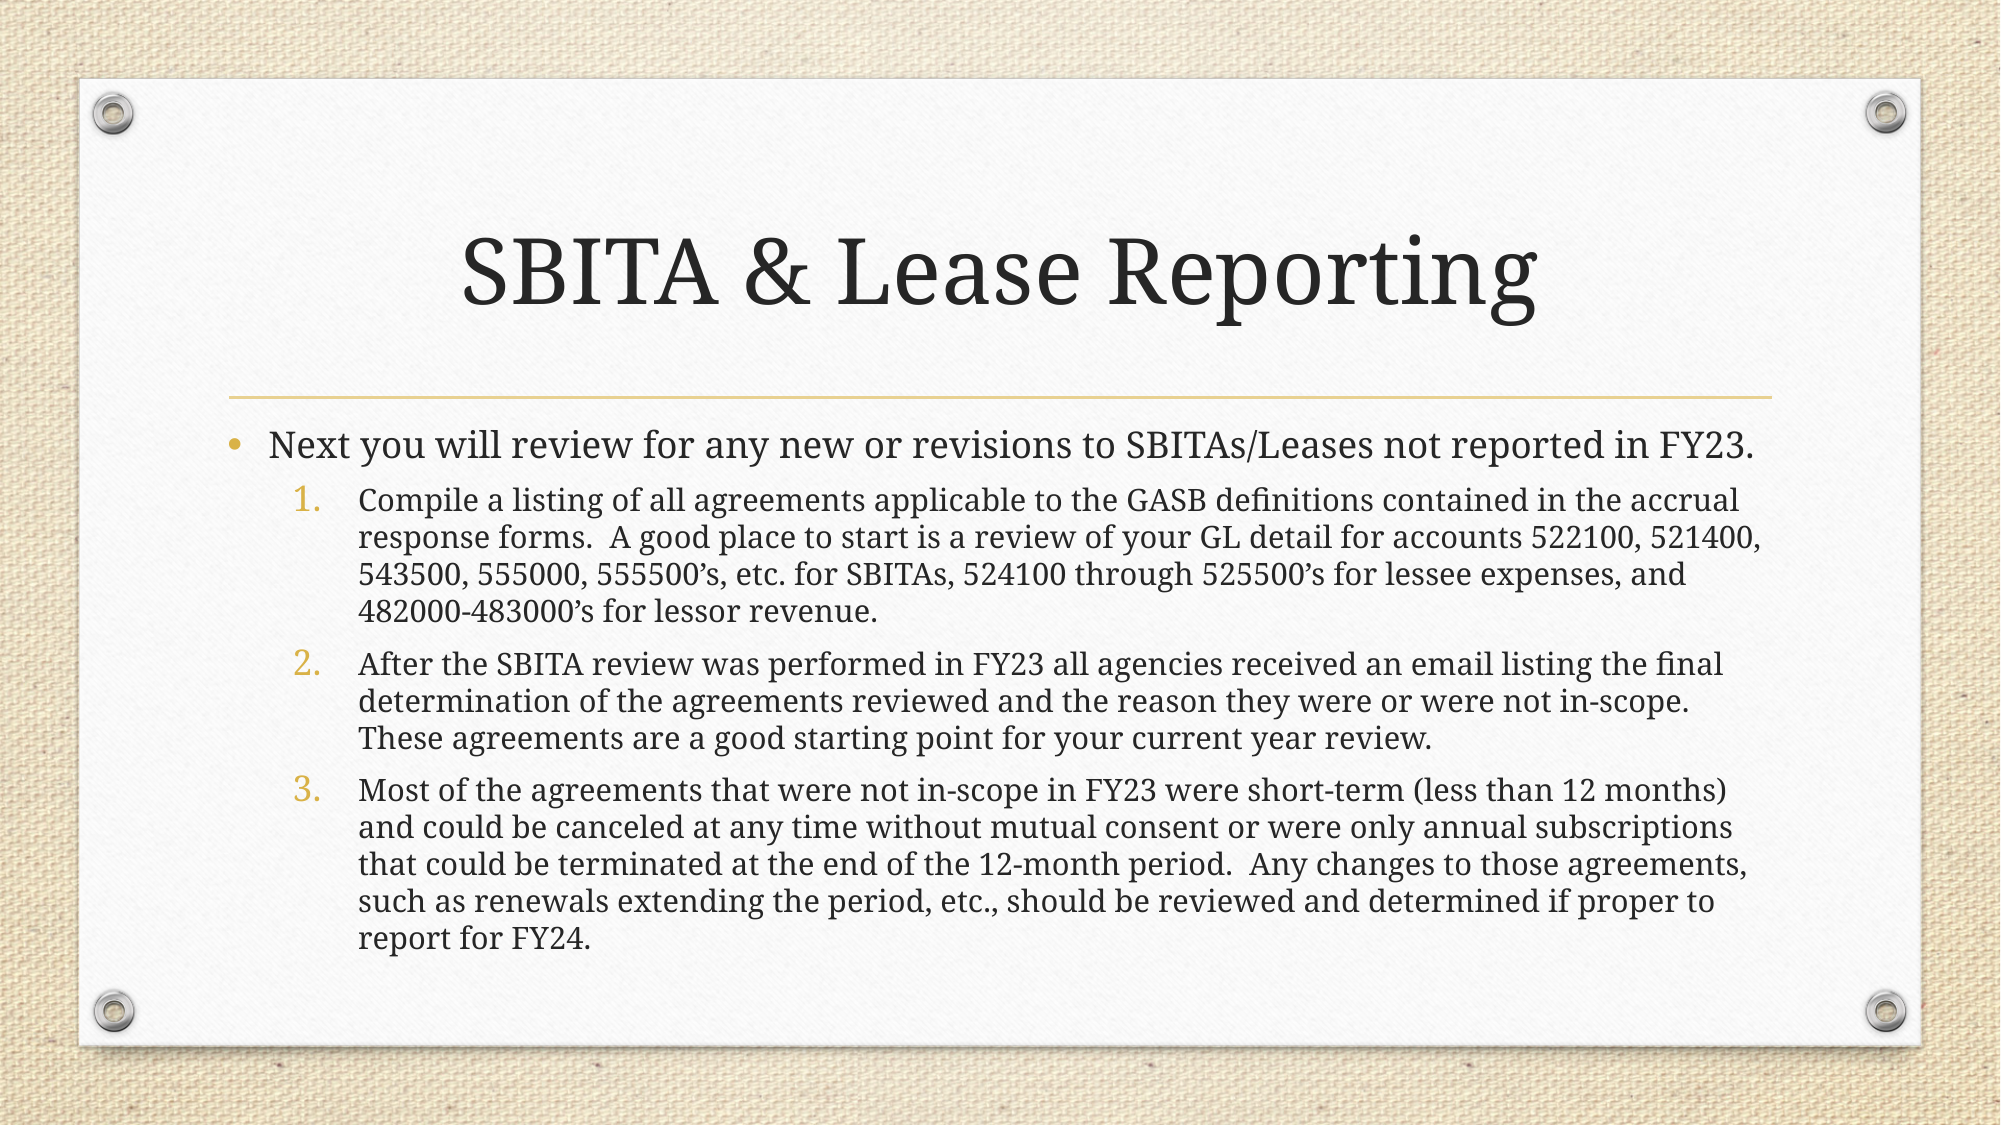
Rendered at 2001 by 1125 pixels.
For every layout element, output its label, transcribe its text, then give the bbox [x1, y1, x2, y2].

picture [0, 0, 2001, 1125]
title SBITA & Lease Reporting [212, 161, 1788, 375]
list Next you will review for any new or revisions to SBITAs/Leases not reported in FY23. Compile a listing of all agreements applicable to the GASB definitions contained in the accrual response forms. A good place to start is a review of your GL detail for accounts 522100, 521400, 543500, 555000, 555500’s, etc. for SBITAs, 524100 through 525500’s for lessee expenses, and 482000-483000’s for lessor revenue. After the SBITA review was performed in FY23 all agencies received an email listing the final determination of the agreements reviewed and the reason they were or were not in-scope. These agreements are a good starting point for your current year review. Most of the agreements that were not in-scope in FY23 were short-term (less than 12 months) and could be canceled at any time without mutual consent or were only annual subscriptions that could be terminated at the end of the 12-month period. Any changes to those agreements, such as renewals extending the period, etc., should be reviewed and determined if proper to report for FY24. [212, 413, 1788, 1008]
